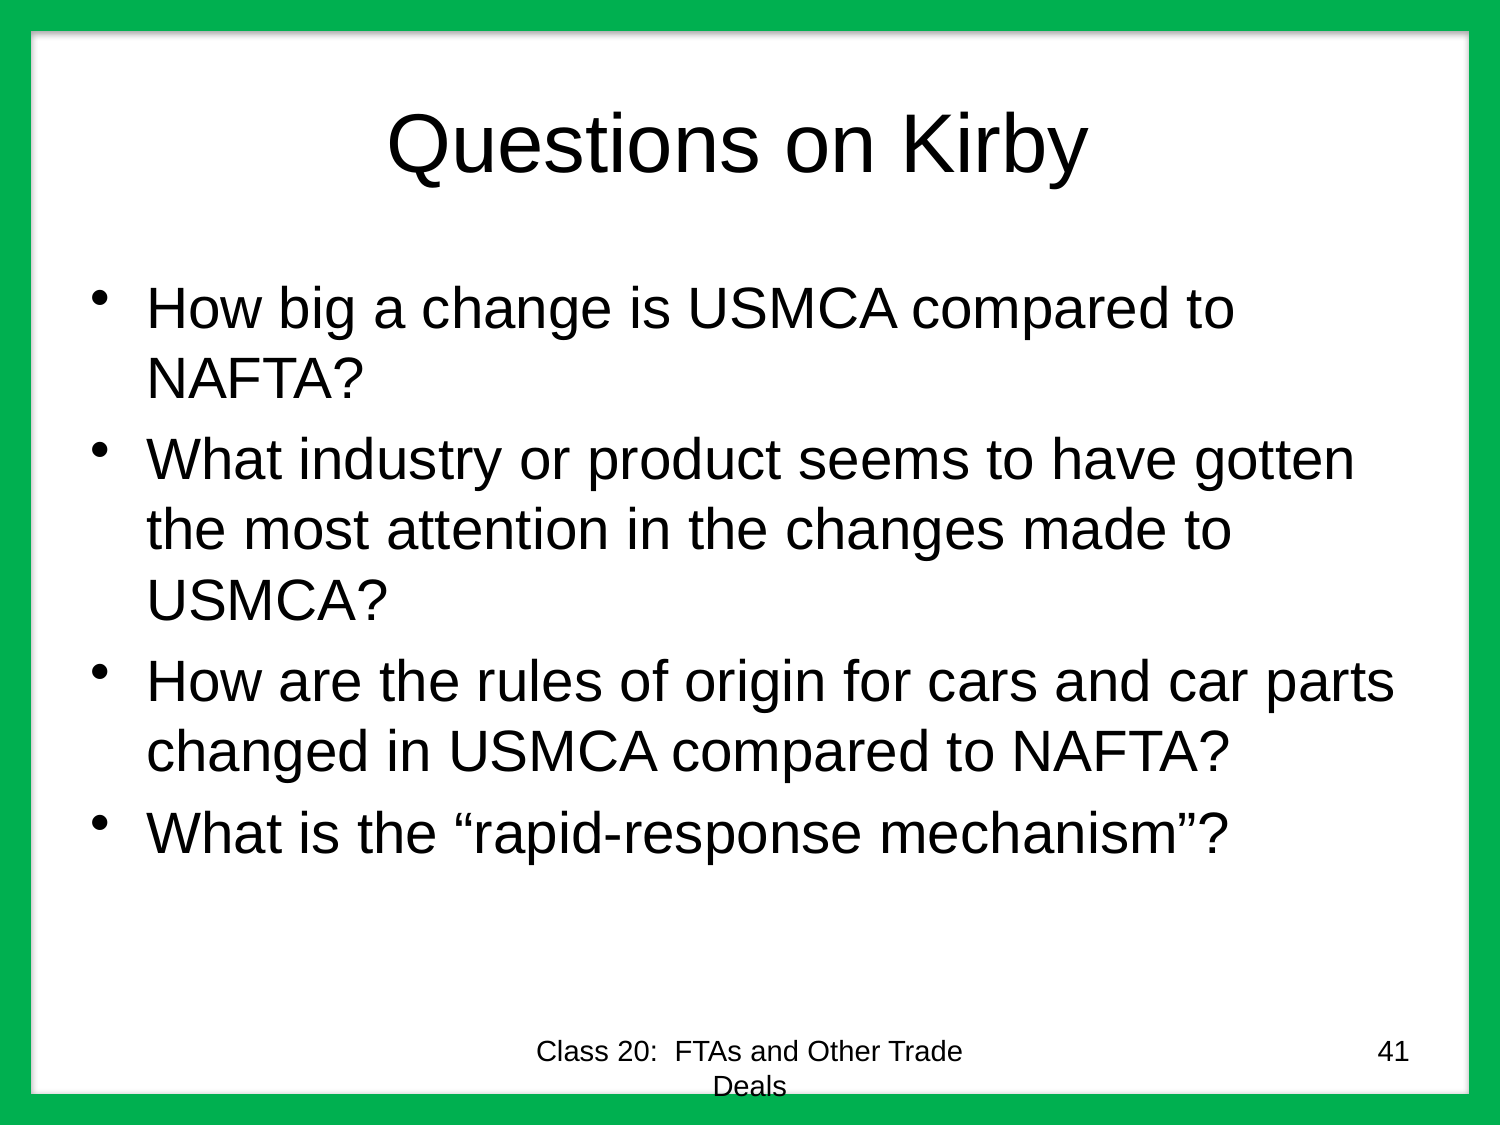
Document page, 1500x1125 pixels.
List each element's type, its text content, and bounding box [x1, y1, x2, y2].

text_box [0, 0, 1500, 1125]
slide_number 41 [1074, 1024, 1426, 1103]
footer Class 20: FTAs and Other Trade Deals [512, 1024, 988, 1103]
